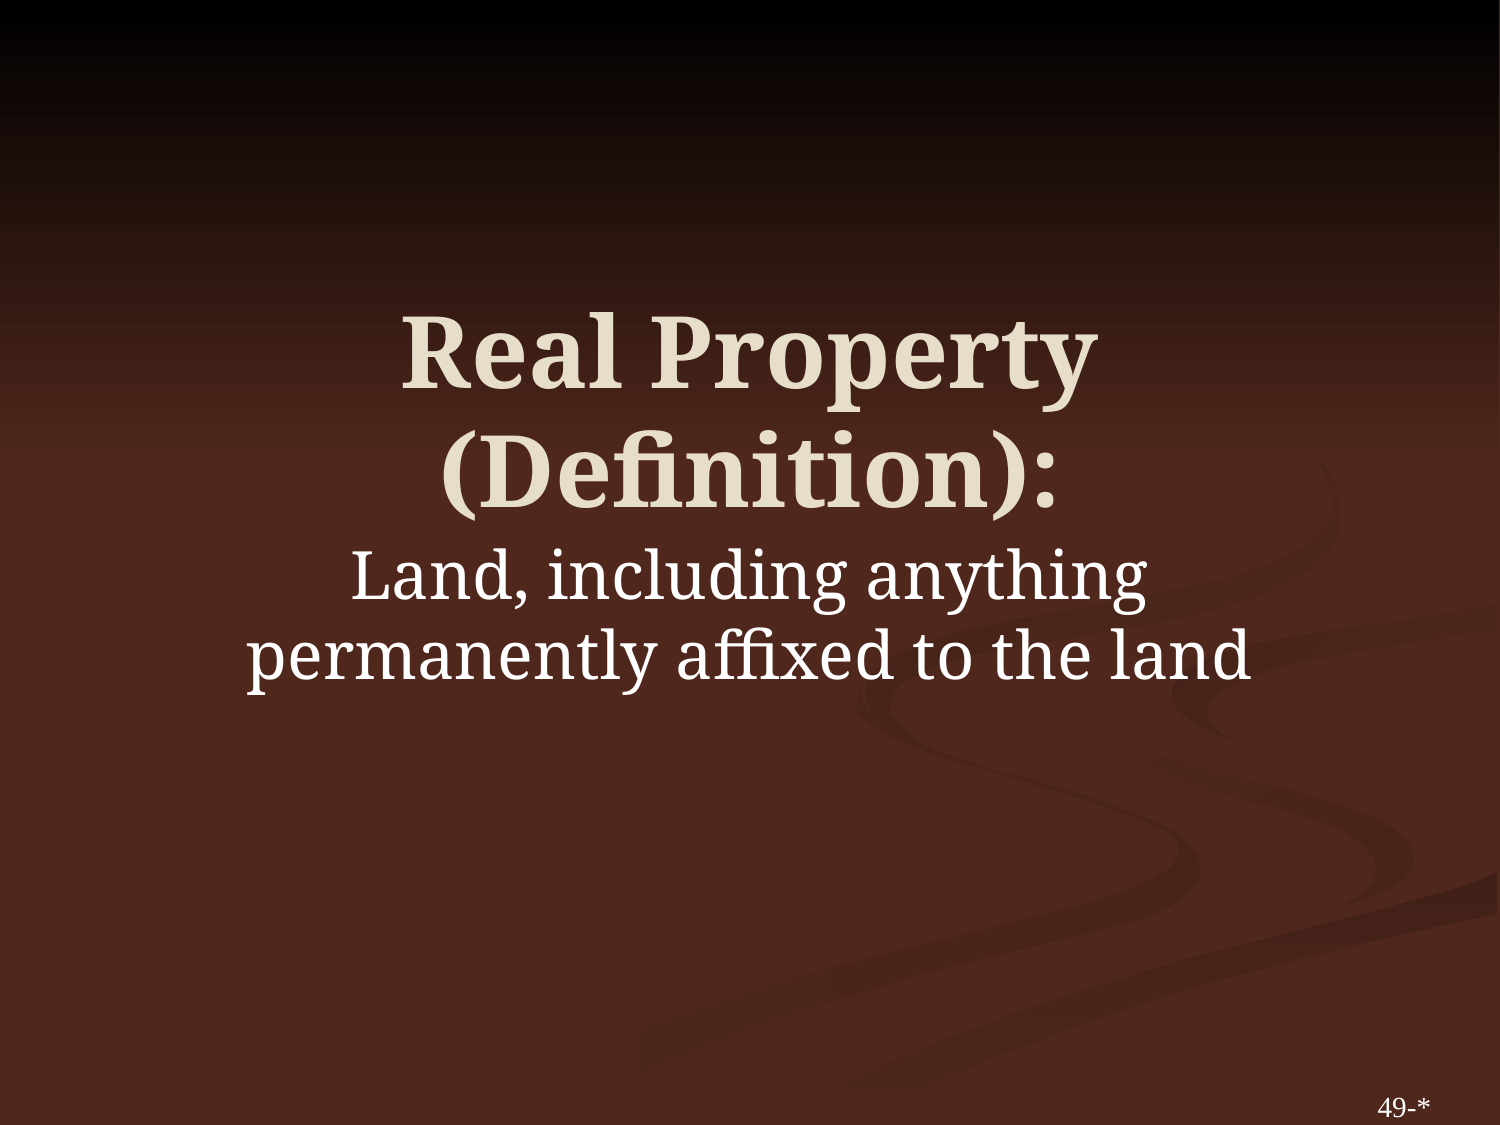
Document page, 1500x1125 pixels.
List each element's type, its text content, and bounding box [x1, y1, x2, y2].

subtitle Land, including anything permanently affixed to the land [225, 525, 1275, 813]
text_box 49-* [1362, 1081, 1500, 1125]
title Real Property (Definition): [112, 287, 1388, 529]
